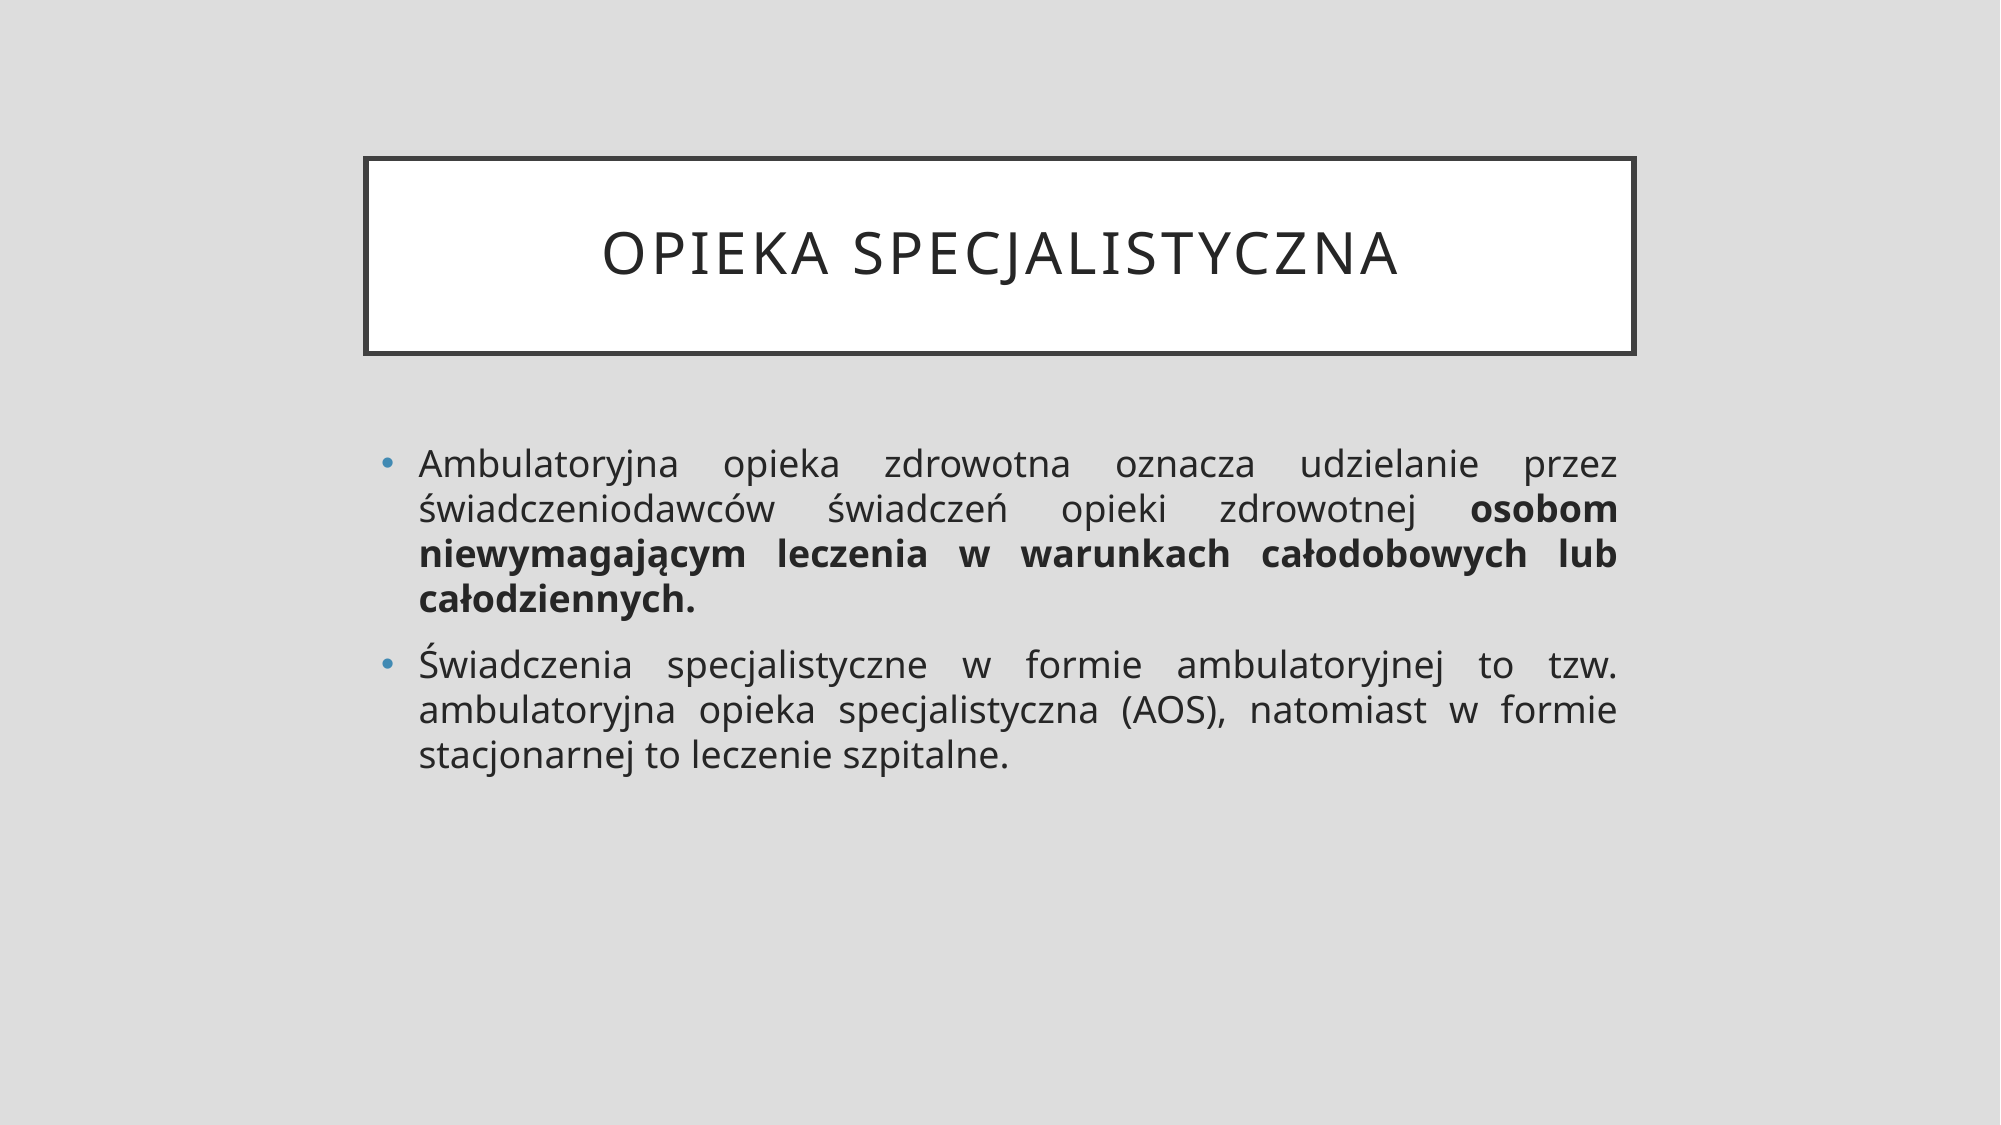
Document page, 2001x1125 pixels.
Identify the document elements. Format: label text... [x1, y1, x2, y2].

title Opieka specjalistyczna [363, 156, 1637, 356]
list Ambulatoryjna opieka zdrowotna oznacza udzielanie przez świadczeniodawców świadczeń opieki zdrowotnej osobom niewymagającym leczenia w warunkach całodobowych lub całodziennych. Świadczenia specjalistyczne w formie ambulatoryjnej to tzw. ambulatoryjna opieka specjalistyczna (AOS), natomiast w formie stacjonarnej to leczenie szpitalne. [366, 432, 1634, 942]
